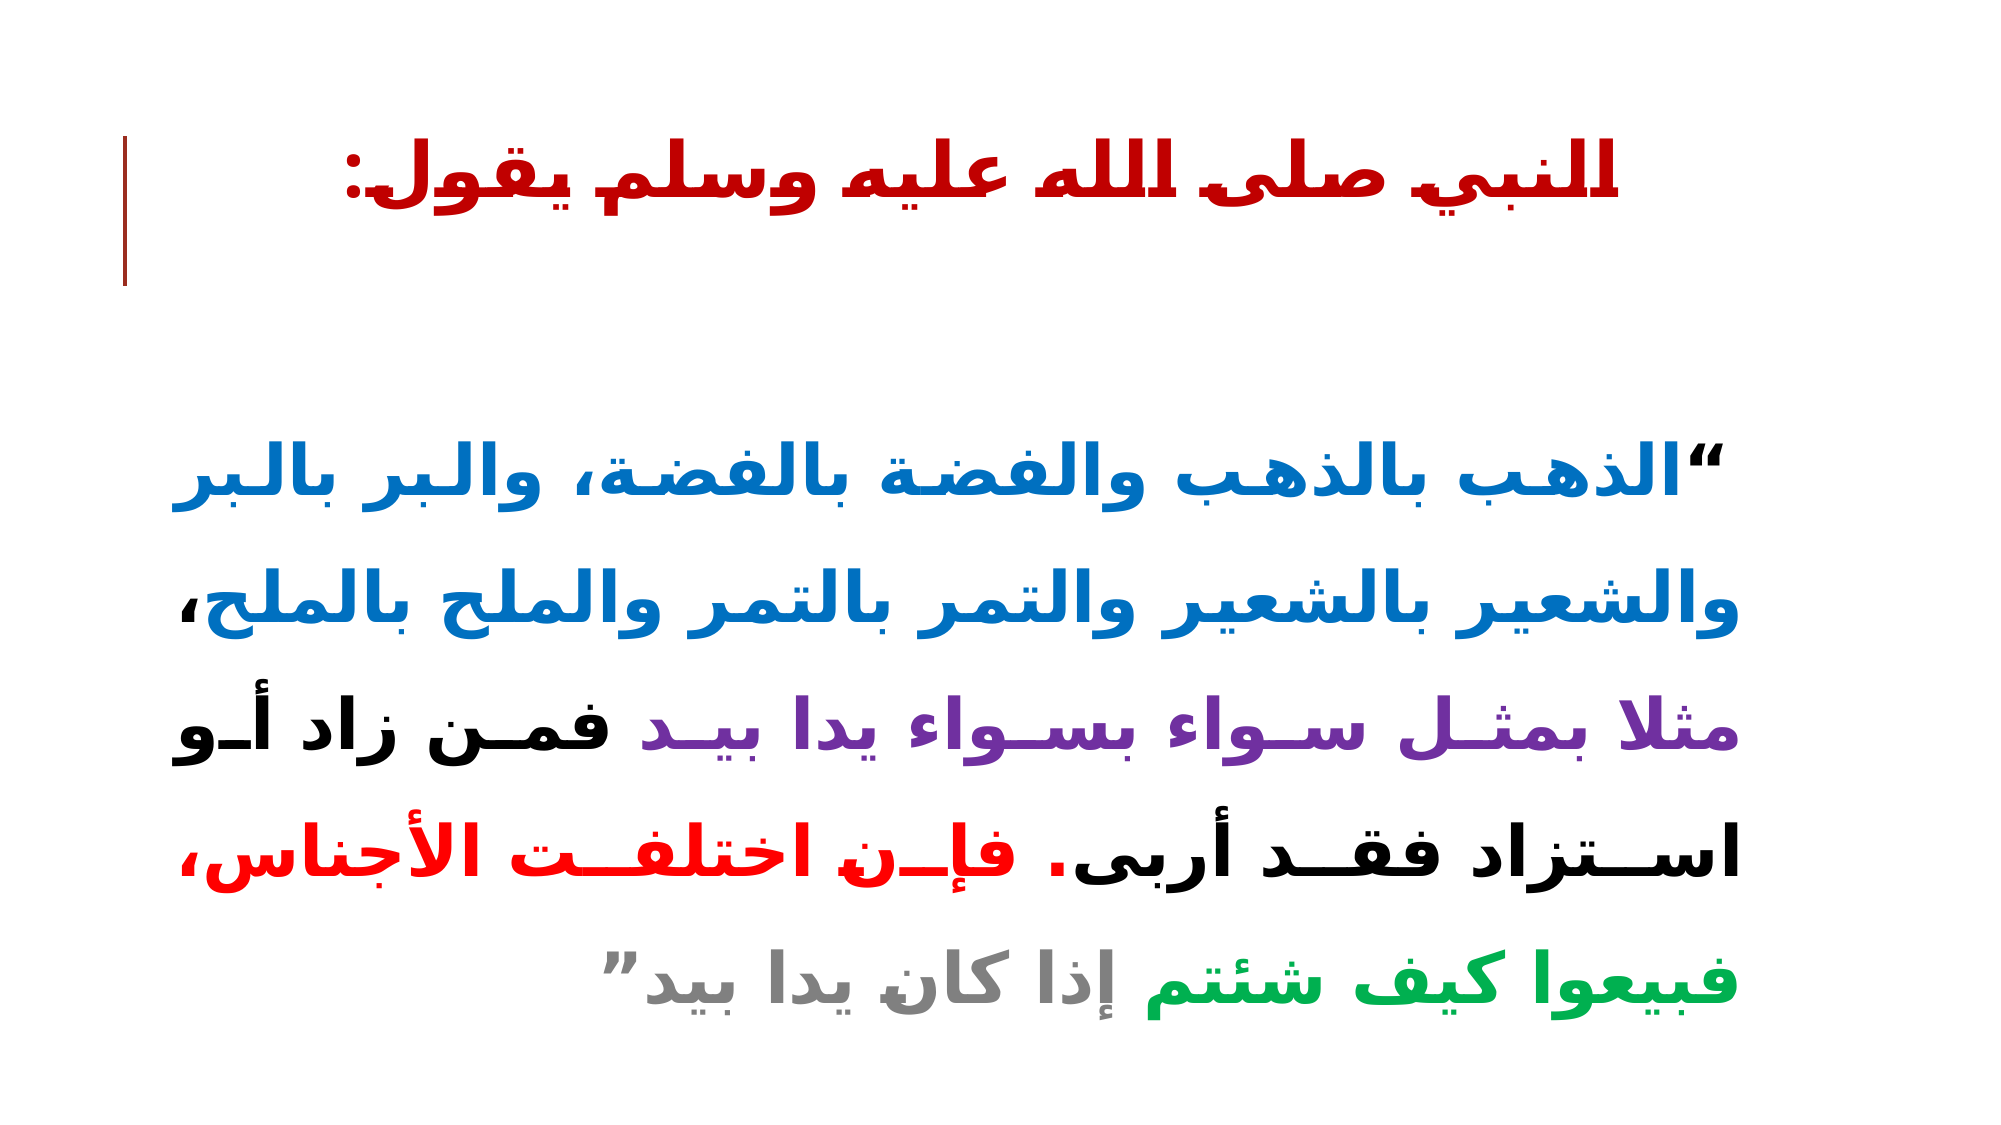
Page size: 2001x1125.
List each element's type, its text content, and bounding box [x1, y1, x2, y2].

title النبي صلى الله عليه وسلم يقول: [320, 128, 1664, 223]
list “الذهب بالذهب والفضة بالفضة، والبر بالبر والشعير بالشعير والتمر بالتمر والملح بالملح، مثلا بمثل سواء بسواء يدا بيد فمن زاد أو استزاد فقد أربى. فإن اختلفت الأجناس، فبيعوا كيف شئتم إذا كان يدا بيد” [168, 375, 1763, 1035]
